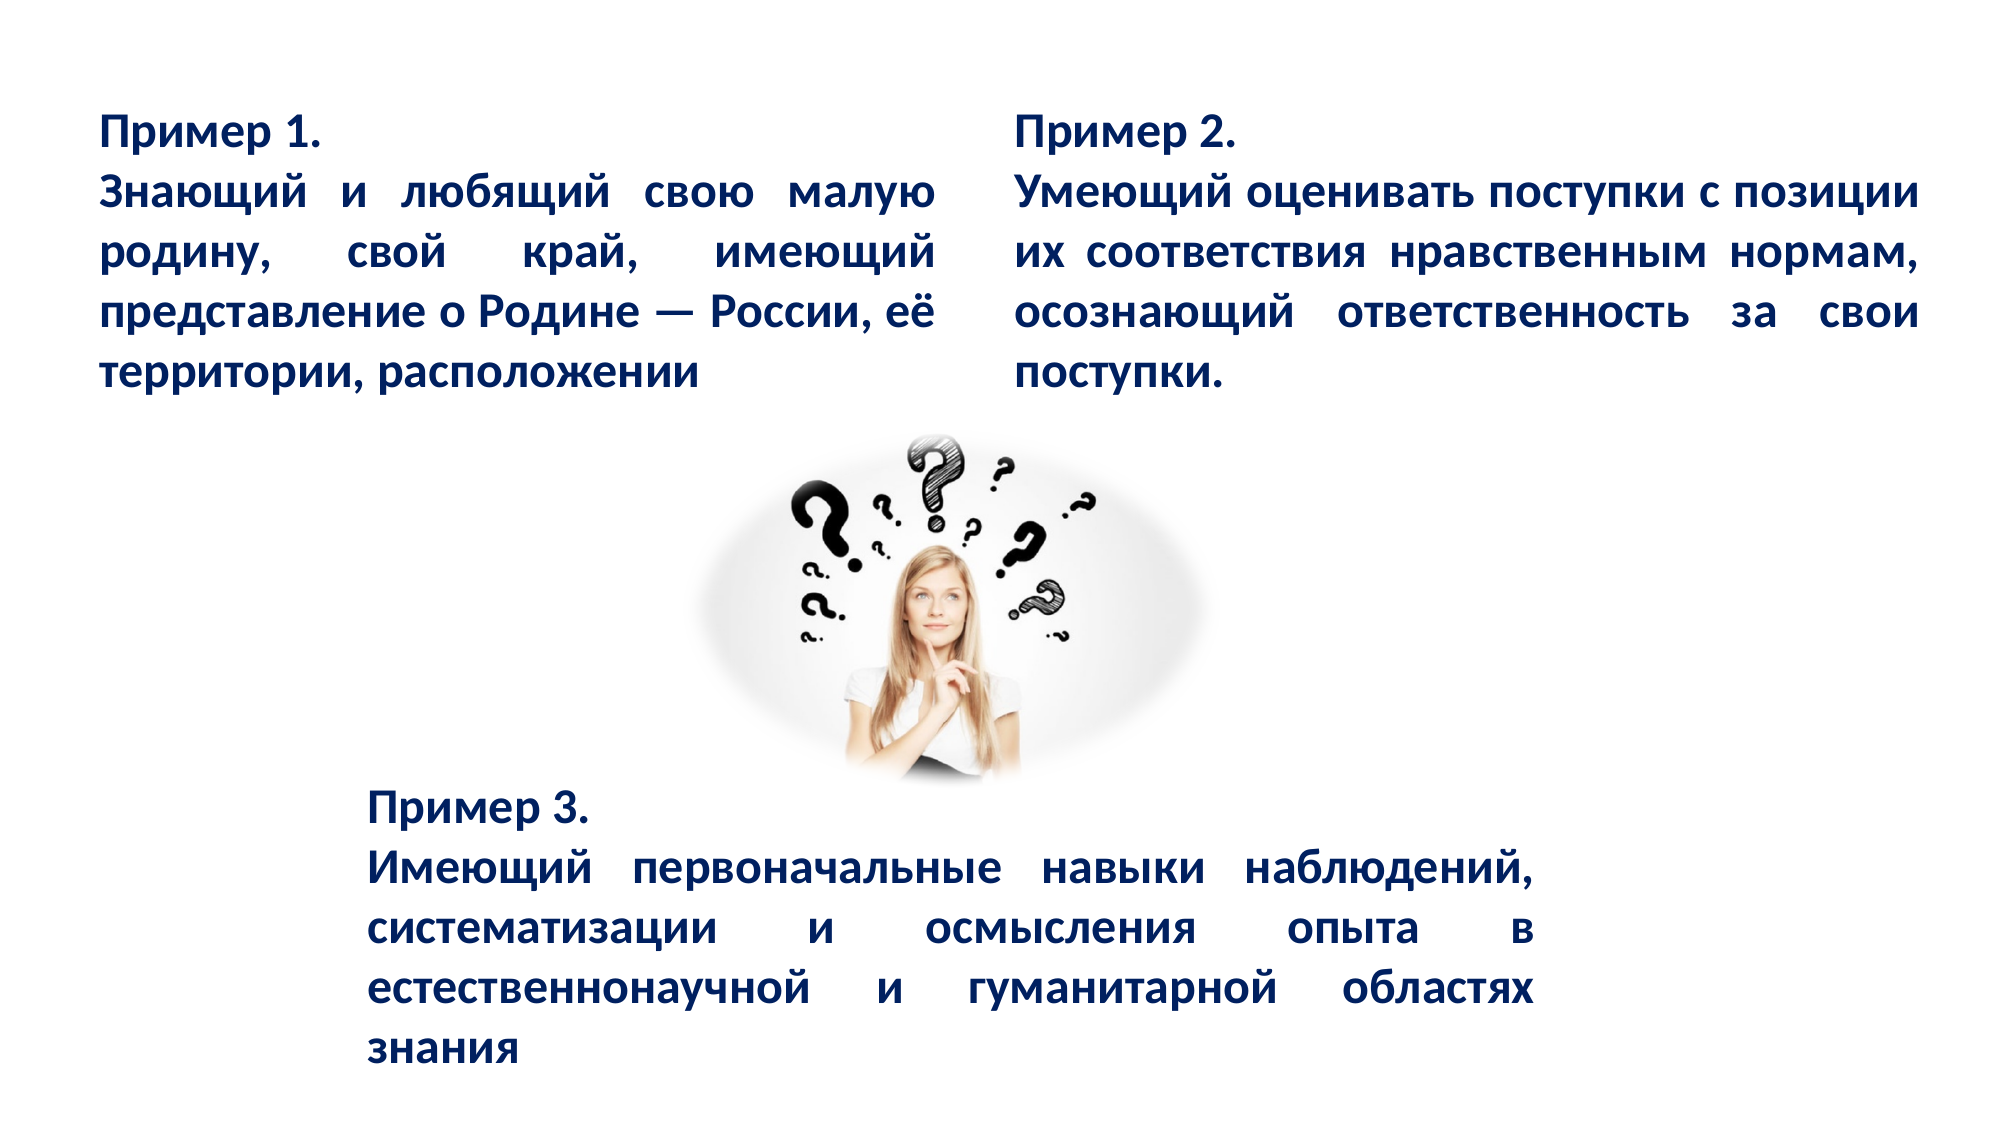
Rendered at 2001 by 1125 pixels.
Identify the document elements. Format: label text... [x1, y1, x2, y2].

text_box Пример 2. Умеющий оценивать поступки с позиции их соответствия нравственным нормам, осознающий ответственность за свои поступки. [999, 90, 1936, 405]
text_box Пример 1. Знающий и любящий свою малую родину, свой край, имеющий представление о Родине — России, её территории, расположении [84, 90, 952, 405]
picture [680, 428, 1223, 790]
text_box Пример 3. Имеющий первоначальные навыки наблюдений, систематизации и осмысления опыта в естественнонаучной и гуманитарной областях знания [352, 766, 1551, 1082]
